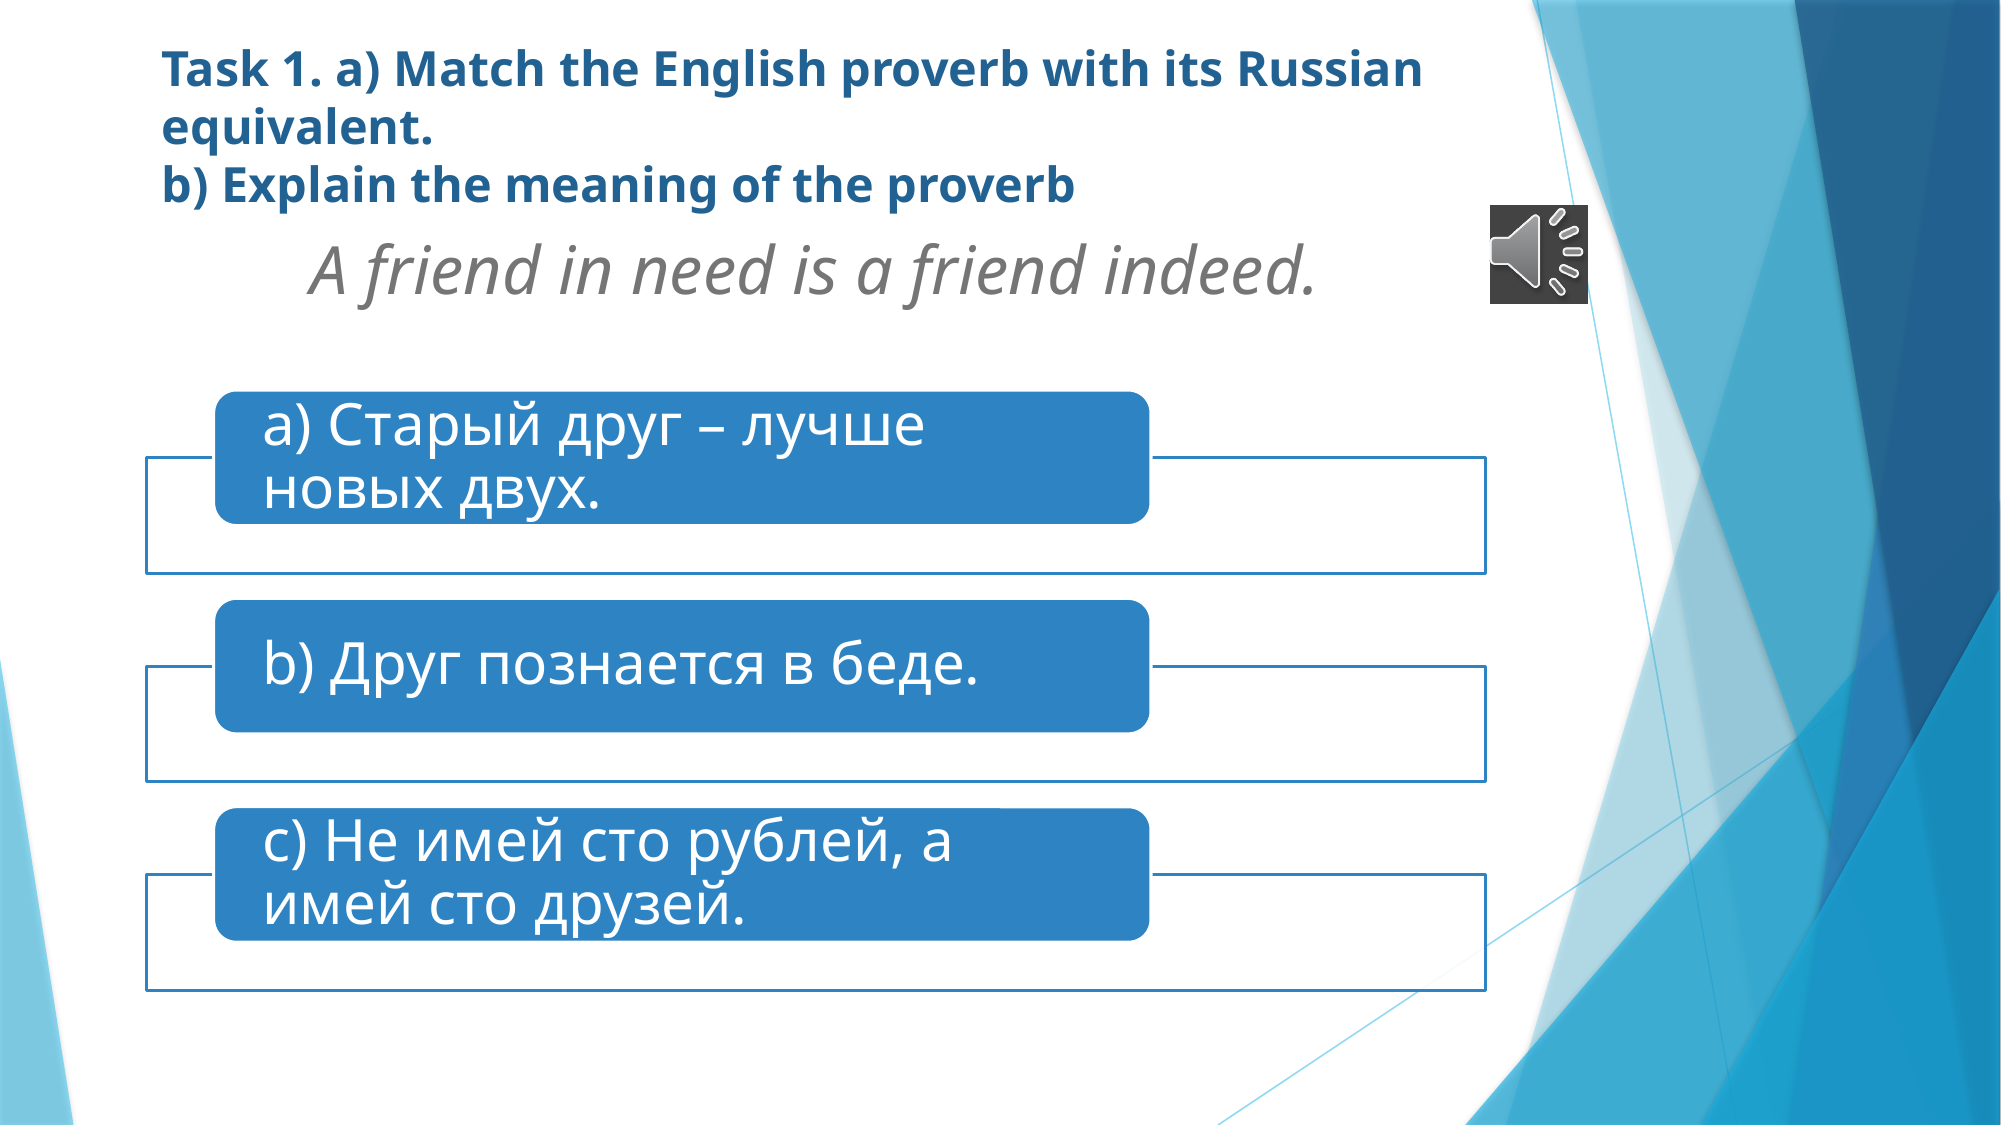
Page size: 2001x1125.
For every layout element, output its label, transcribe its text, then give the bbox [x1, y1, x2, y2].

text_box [146, 388, 1487, 992]
picture [1488, 204, 1590, 306]
title Task 1. a) Match the English proverb with its Russian equivalent. b) Explain the meaning of the proverb [146, 29, 1557, 219]
list A friend in need is a friend indeed. [111, 219, 1522, 1045]
